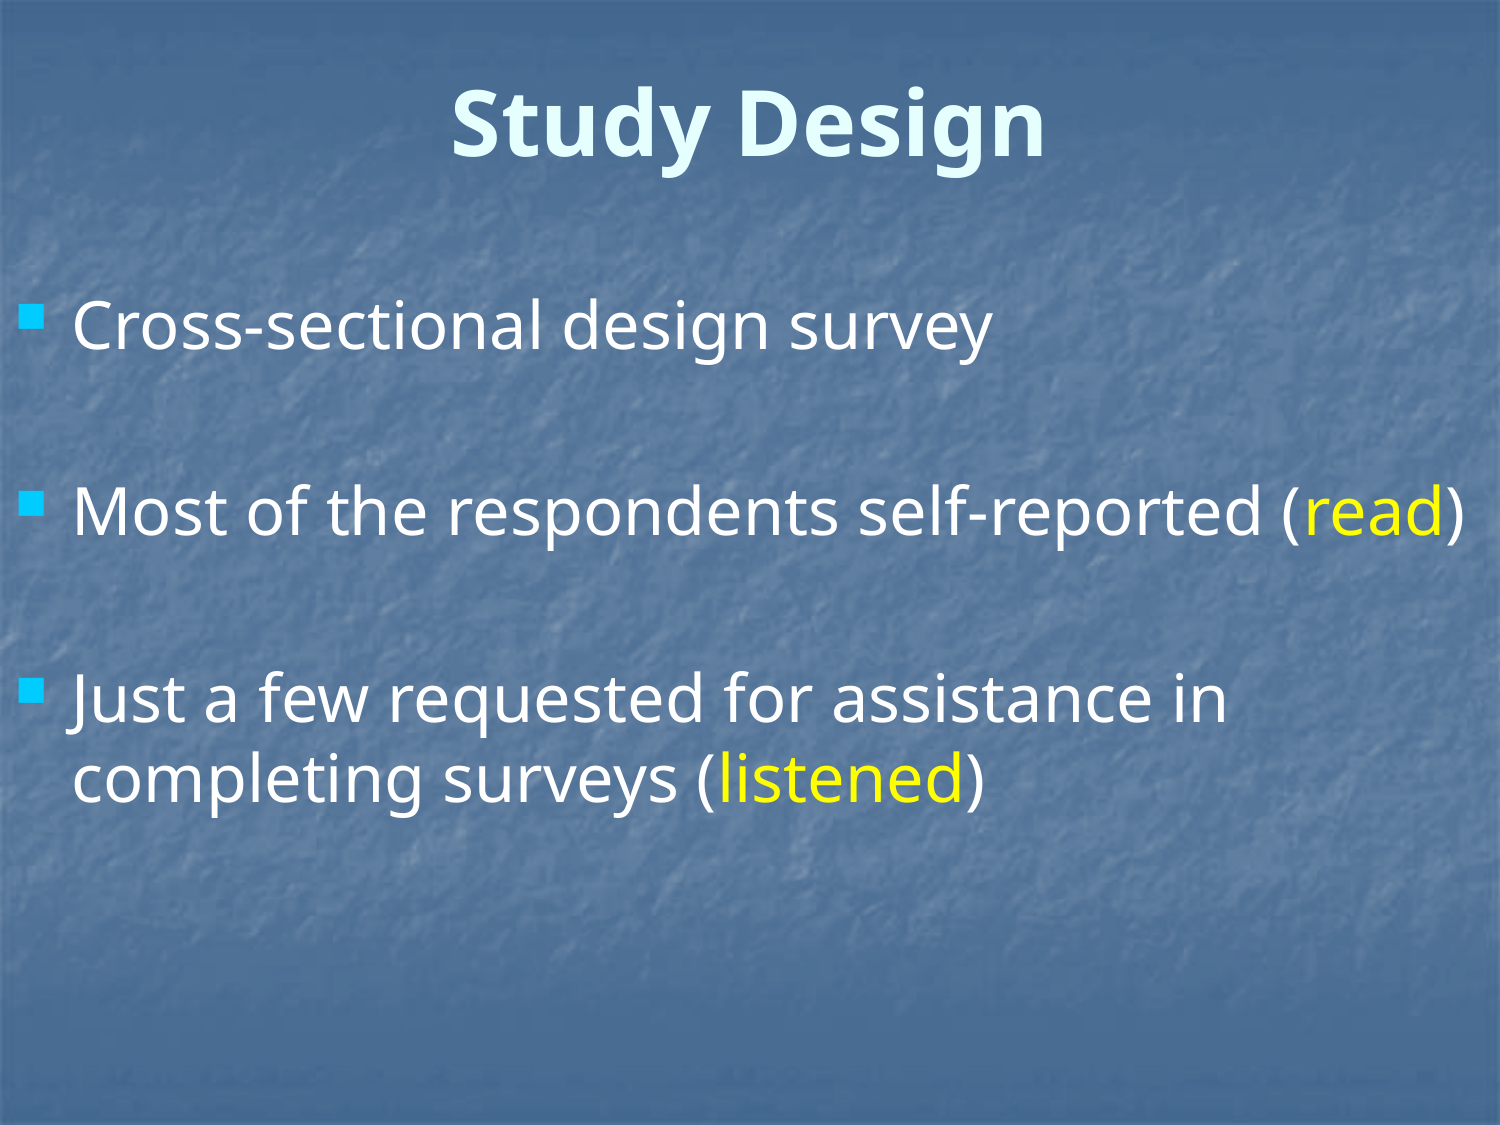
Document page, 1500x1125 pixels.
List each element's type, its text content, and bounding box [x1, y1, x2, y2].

list Cross-sectional design survey Most of the respondents self-reported (read) Just a few requested for assistance in completing surveys (listened) [0, 274, 1500, 1125]
title Study Design [74, 62, 1426, 274]
